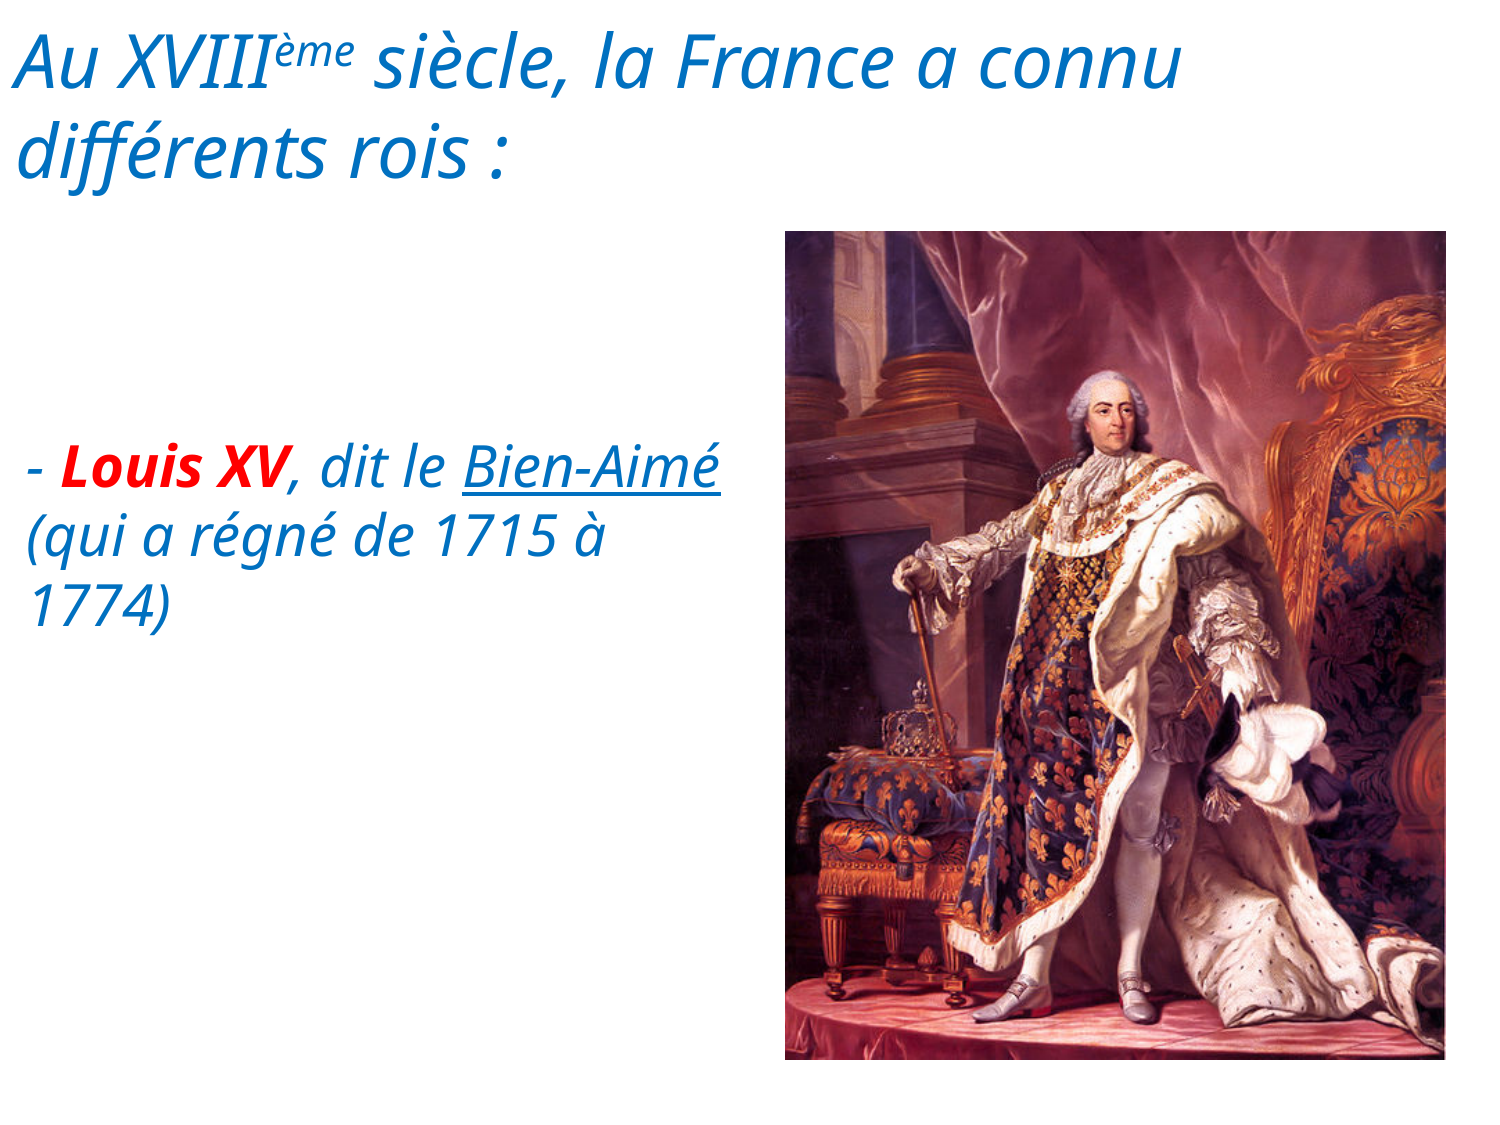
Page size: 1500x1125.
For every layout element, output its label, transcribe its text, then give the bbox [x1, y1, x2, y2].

picture [785, 231, 1446, 1061]
title Au XVIIIème siècle, la France a connu différents rois : [0, 0, 1500, 220]
text_box - Louis XV, dit le Bien-Aimé (qui a régné de 1715 à 1774) [11, 398, 762, 669]
